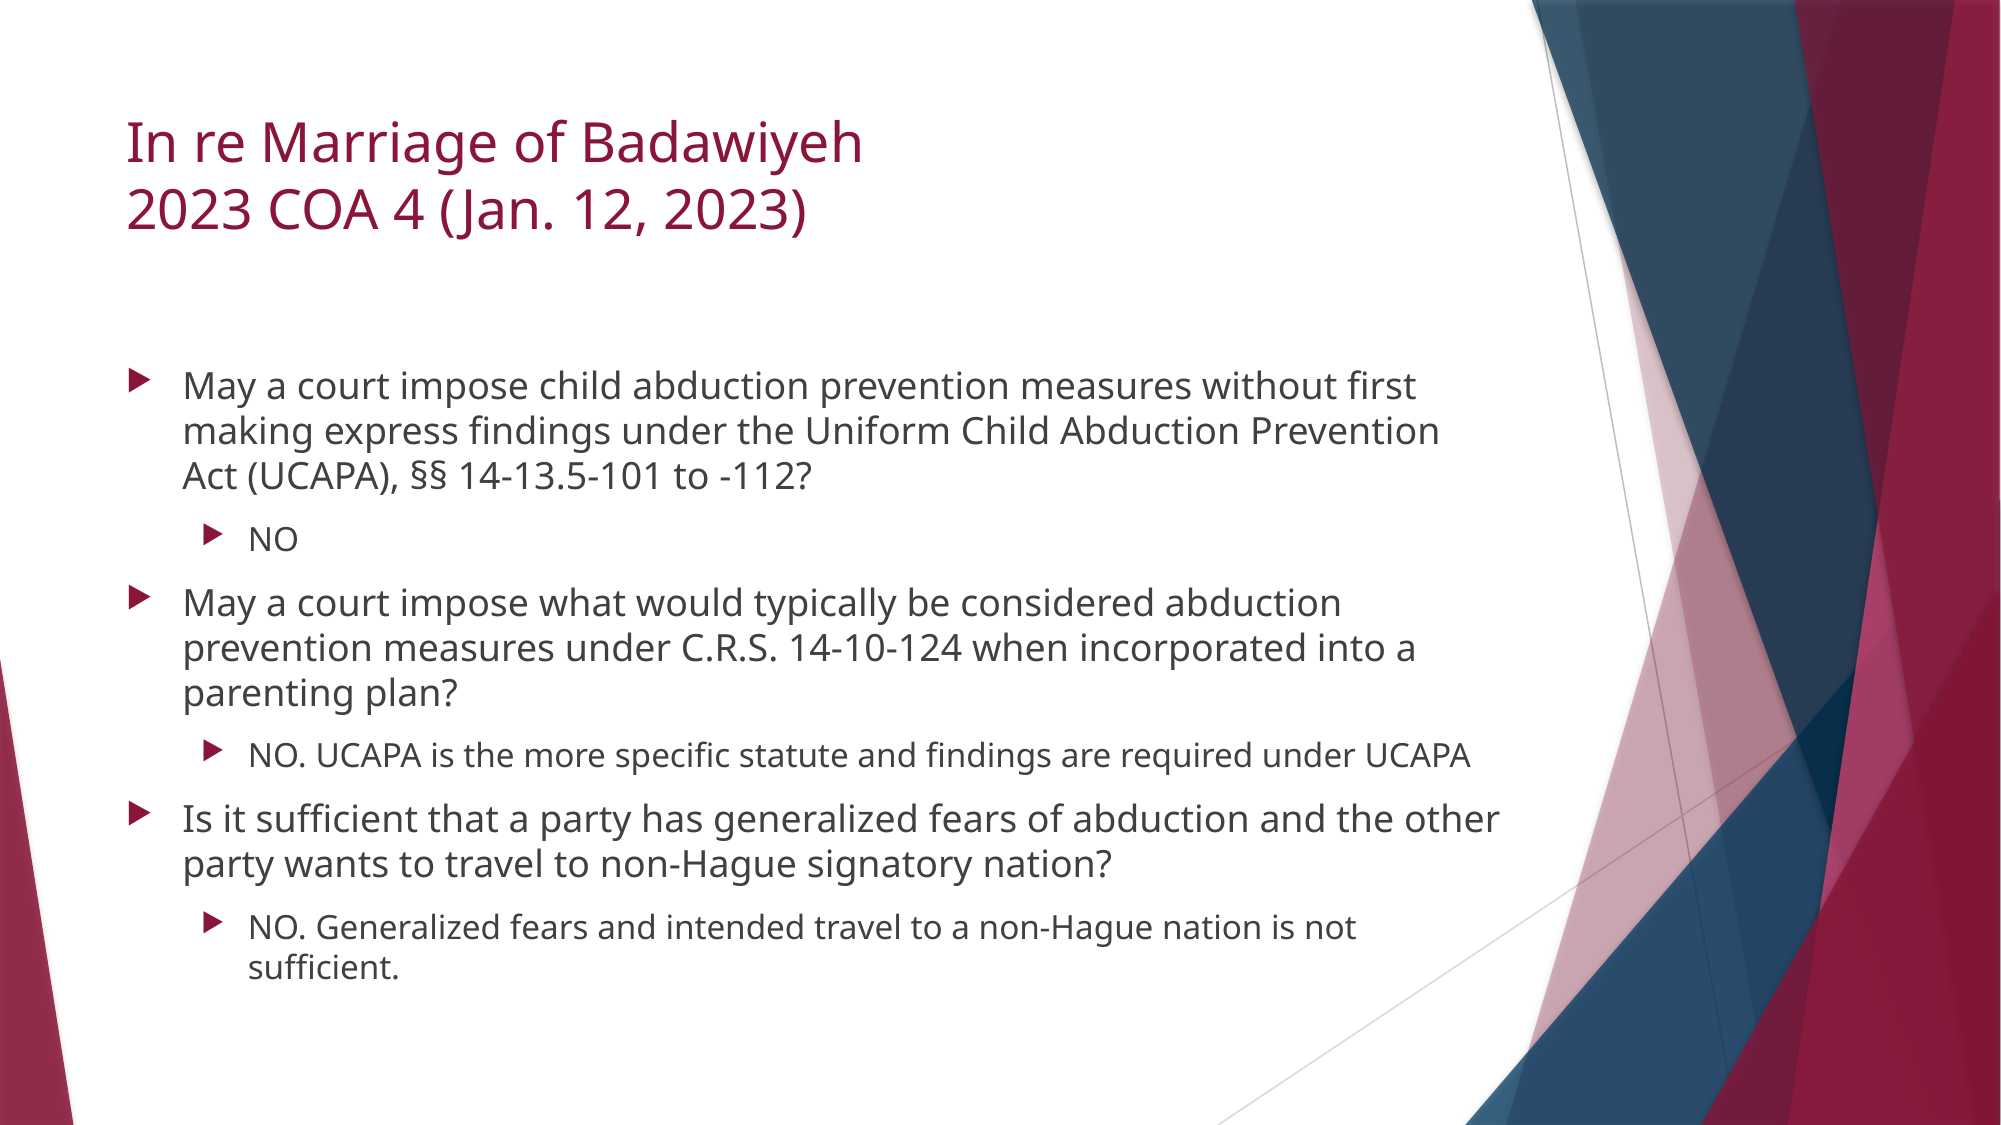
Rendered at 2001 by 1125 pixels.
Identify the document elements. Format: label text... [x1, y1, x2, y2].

list May a court impose child abduction prevention measures without first making express findings under the Uniform Child Abduction Prevention Act (UCAPA), §§ 14-13.5-101 to -112? NO May a court impose what would typically be considered abduction prevention measures under C.R.S. 14-10-124 when incorporated into a parenting plan? NO. UCAPA is the more specific statute and findings are required under UCAPA Is it sufficient that a party has generalized fears of abduction and the other party wants to travel to non-Hague signatory nation? NO. Generalized fears and intended travel to a non-Hague nation is not sufficient. [111, 354, 1522, 992]
title In re Marriage of Badawiyeh 2023 COA 4 (Jan. 12, 2023) [111, 99, 1522, 317]
